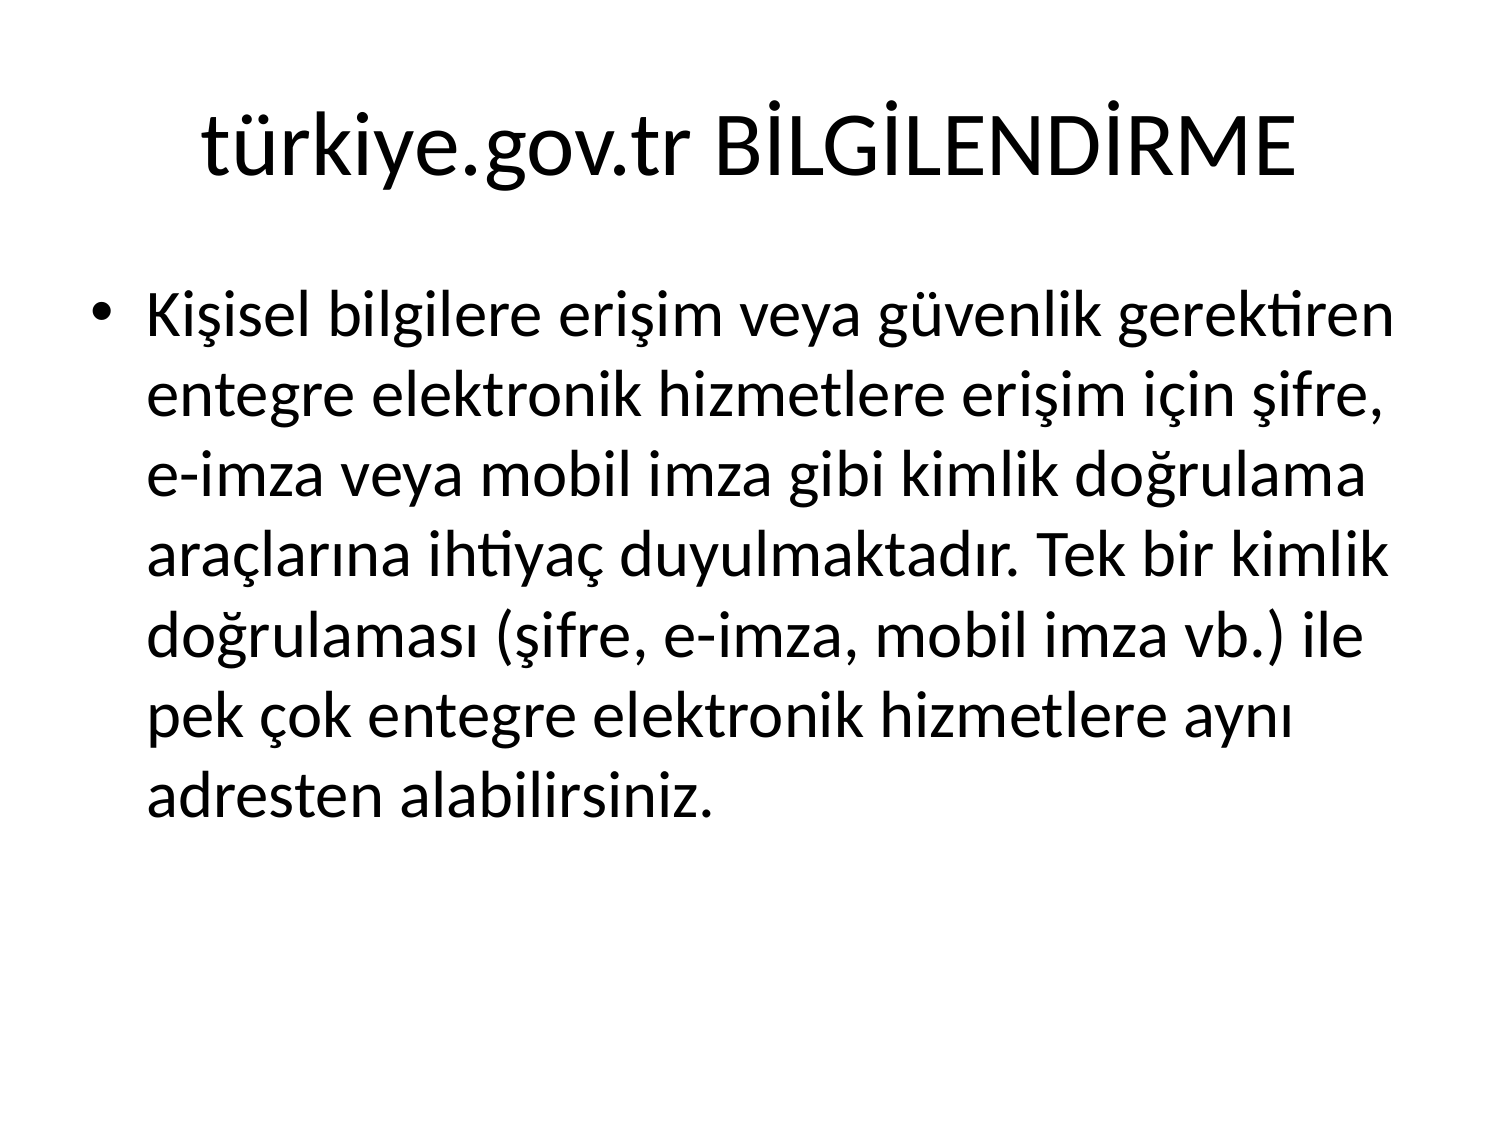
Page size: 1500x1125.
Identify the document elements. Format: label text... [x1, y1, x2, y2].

list Kişisel bilgilere erişim veya güvenlik gerektiren entegre elektronik hizmetlere erişim için şifre, e-imza veya mobil imza gibi kimlik doğrulama araçlarına ihtiyaç duyulmaktadır. Tek bir kimlik doğrulaması (şifre, e-imza, mobil imza vb.) ile pek çok entegre elektronik hizmetlere aynı adresten alabilirsiniz. [75, 262, 1425, 1005]
title türkiye.gov.tr BİLGİLENDİRME [75, 45, 1425, 233]
